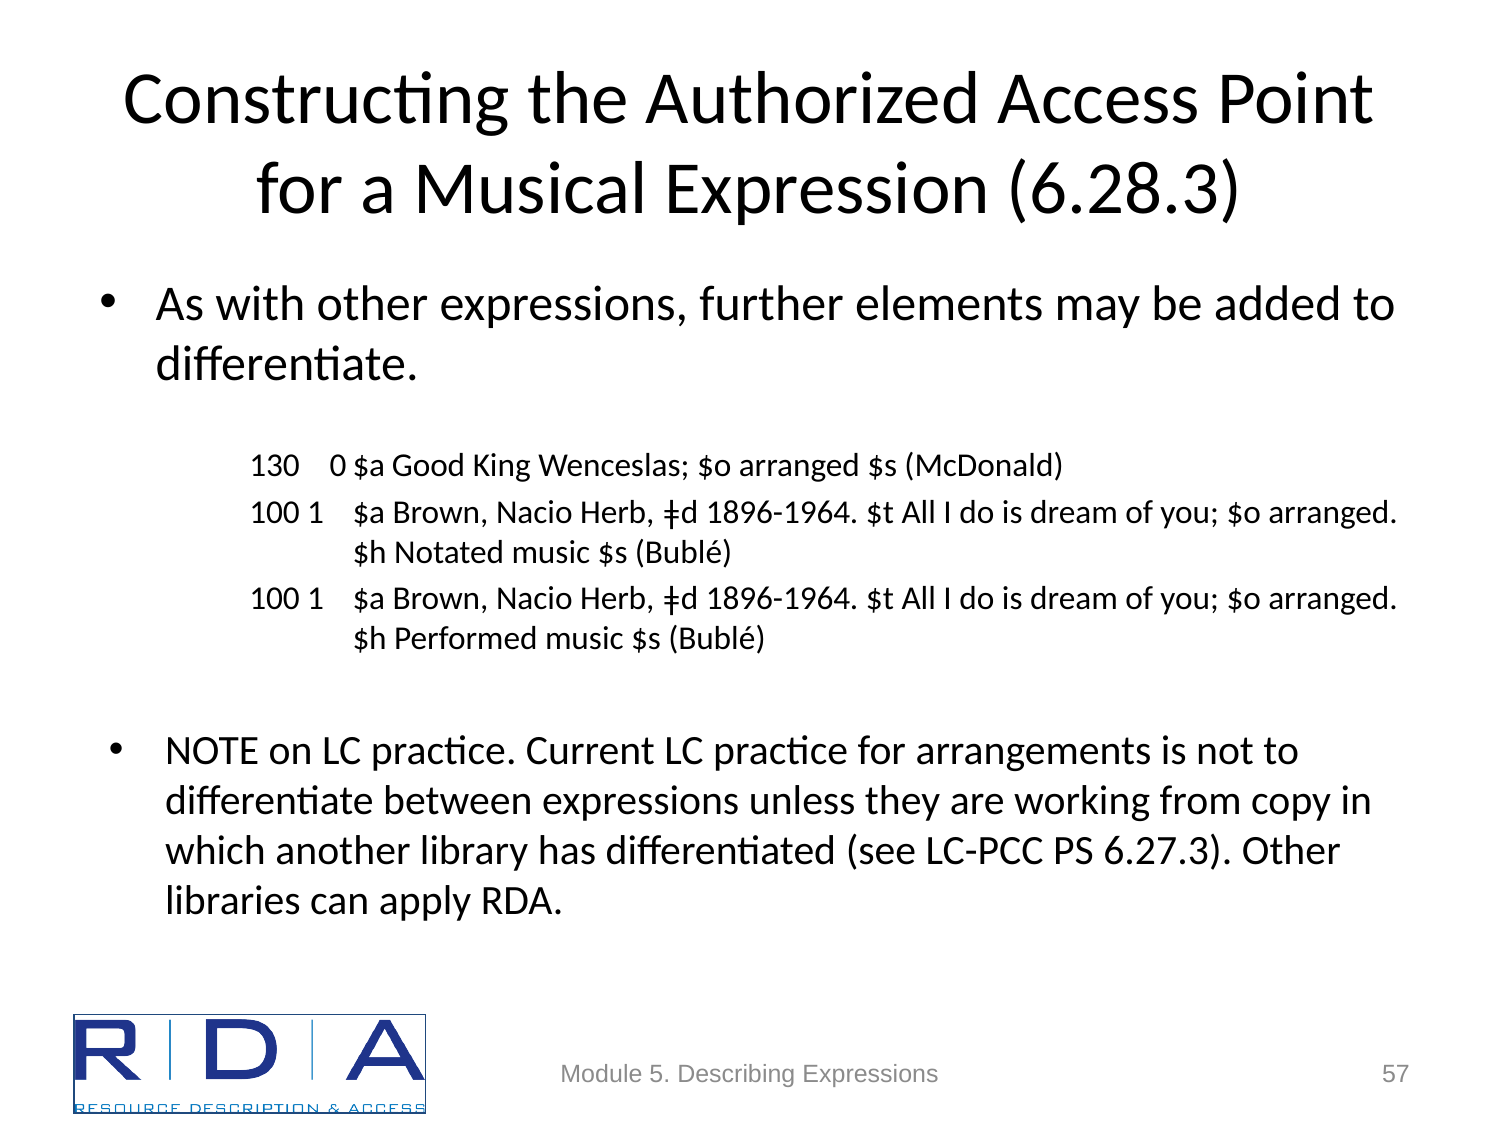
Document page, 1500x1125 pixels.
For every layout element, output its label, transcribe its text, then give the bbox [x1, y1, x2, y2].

title Constructing the Authorized Access Point for a Musical Expression (6.28.3) [75, 45, 1425, 233]
picture [75, 1015, 425, 1112]
list As with other expressions, further elements may be added to differentiate. 130 0 $a Good King Wenceslas; $o arranged $s (McDonald) 100 1 $a Brown, Nacio Herb, ǂd 1896-1964. $t All I do is dream of you; $o arranged. $h Notated music $s (Bublé) 100 1 $a Brown, Nacio Herb, ǂd 1896-1964. $t All I do is dream of you; $o arranged. $h Performed music $s (Bublé) NOTE on LC practice. Current LC practice for arrangements is not to differentiate between expressions unless they are working from copy in which another library has differentiated (see LC-PCC PS 6.27.3). Other libraries can apply RDA. [75, 262, 1425, 1005]
slide_number 57 [1074, 1042, 1425, 1103]
footer Module 5. Describing Expressions [512, 1042, 988, 1103]
